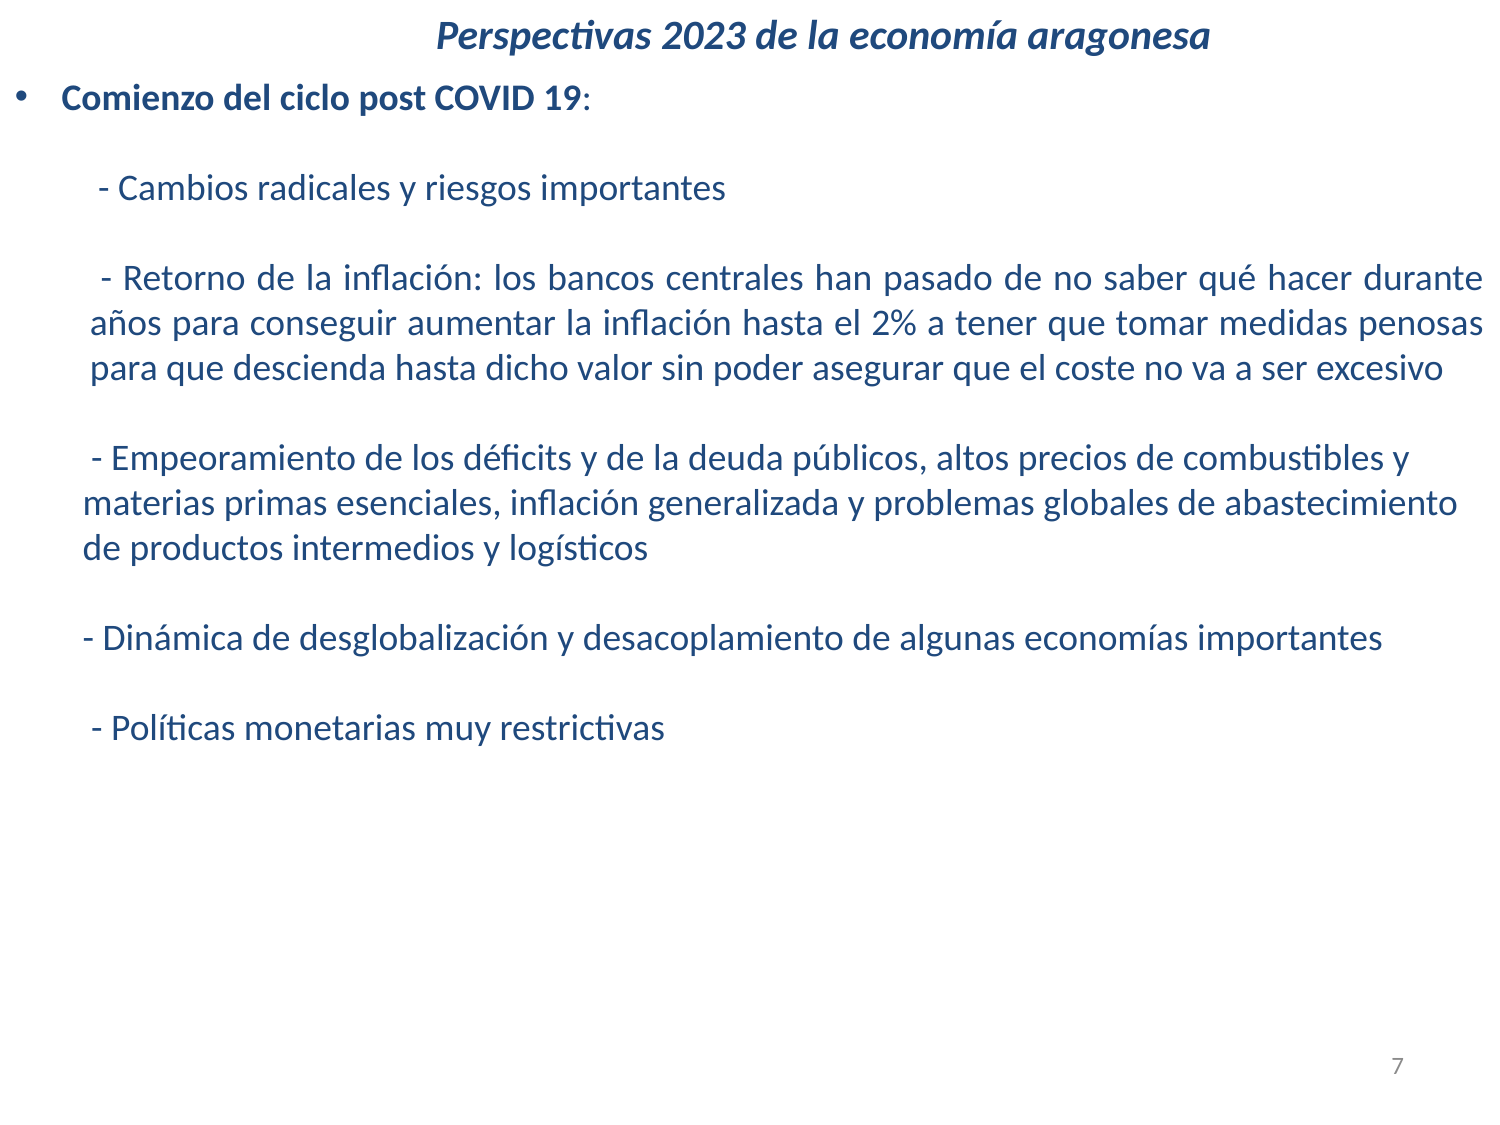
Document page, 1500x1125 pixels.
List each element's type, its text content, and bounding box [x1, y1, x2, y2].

text_box Comienzo del ciclo post COVID 19: - Cambios radicales y riesgos importantes - Retorno de la inflación: los bancos centrales han pasado de no saber qué hacer durante años para conseguir aumentar la inflación hasta el 2% a tener que tomar medidas penosas para que descienda hasta dicho valor sin poder asegurar que el coste no va a ser excesivo - Empeoramiento de los déficits y de la deuda públicos, altos precios de combustibles y materias primas esenciales, inflación generalizada y problemas globales de abastecimiento de productos intermedios y logísticos - Dinámica de desglobalización y desacoplamiento de algunas economías importantes - Políticas monetarias muy restrictivas [0, 65, 1500, 846]
text_box Perspectivas 2023 de la economía aragonesa [421, 0, 1227, 65]
slide_number 7 [1068, 1035, 1419, 1095]
